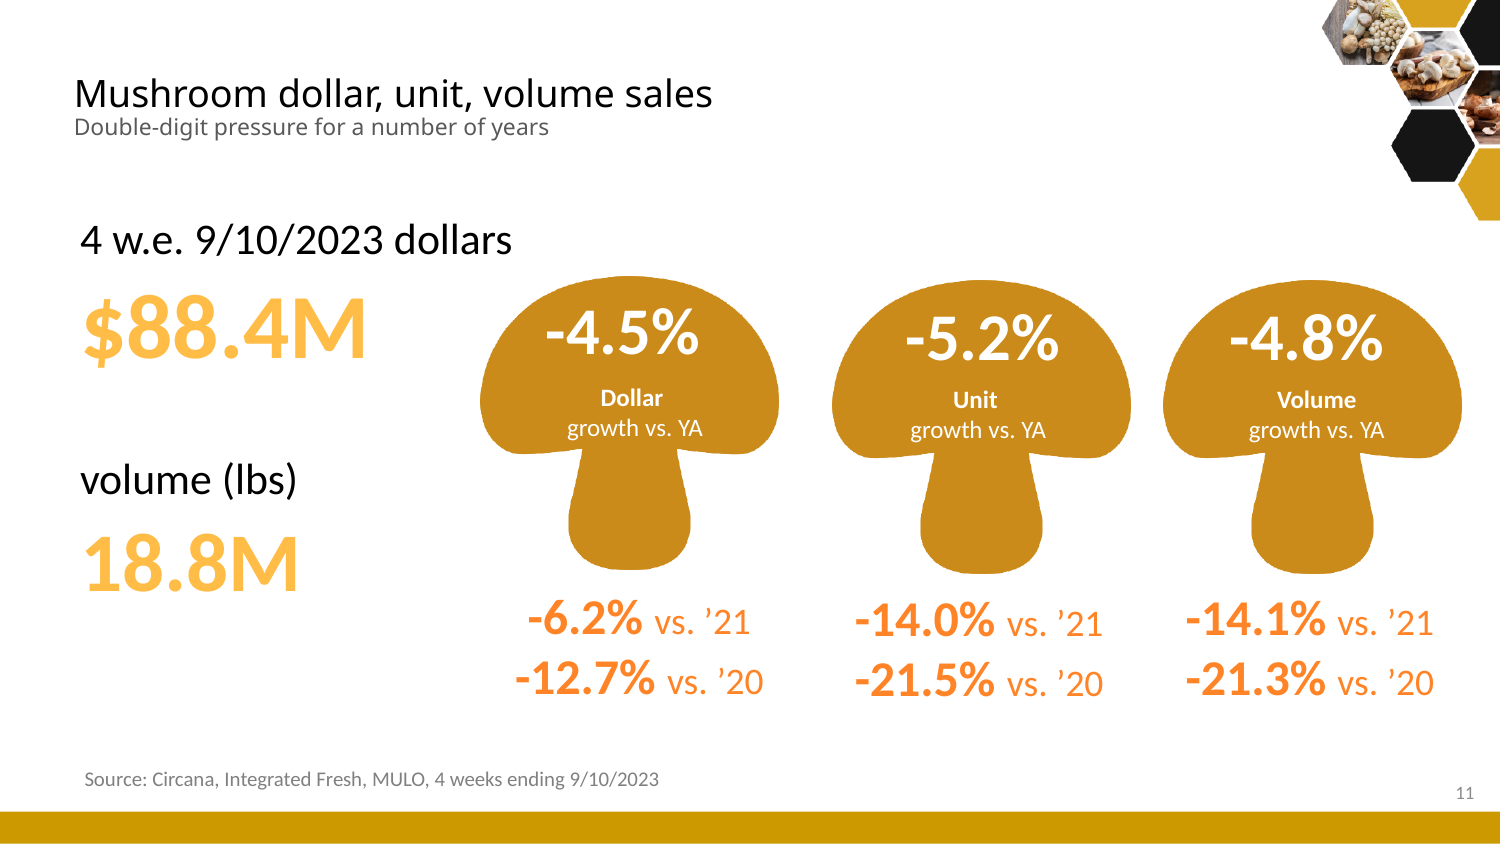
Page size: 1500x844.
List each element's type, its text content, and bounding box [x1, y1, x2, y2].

text_box -6.2% vs. ’21 -12.7% vs. ’20 [500, 577, 779, 712]
text_box -14.1% vs. ’21 -21.3% vs. ’20 [1170, 578, 1450, 714]
text_box Source: Circana, Integrated Fresh, MULO, 4 weeks ending 9/10/2023 [69, 757, 675, 798]
slide_number 11 [1279, 769, 1490, 815]
picture [0, 0, 1500, 811]
list 4 w.e. 9/10/2023 dollars $88.4M volume (lbs) 18.8M [64, 209, 1280, 683]
title Mushroom dollar, unit, volume sales Double-digit pressure for a number of years [58, 67, 1409, 149]
text_box -14.0% vs. ’21 -21.5% vs. ’20 [839, 578, 1119, 714]
